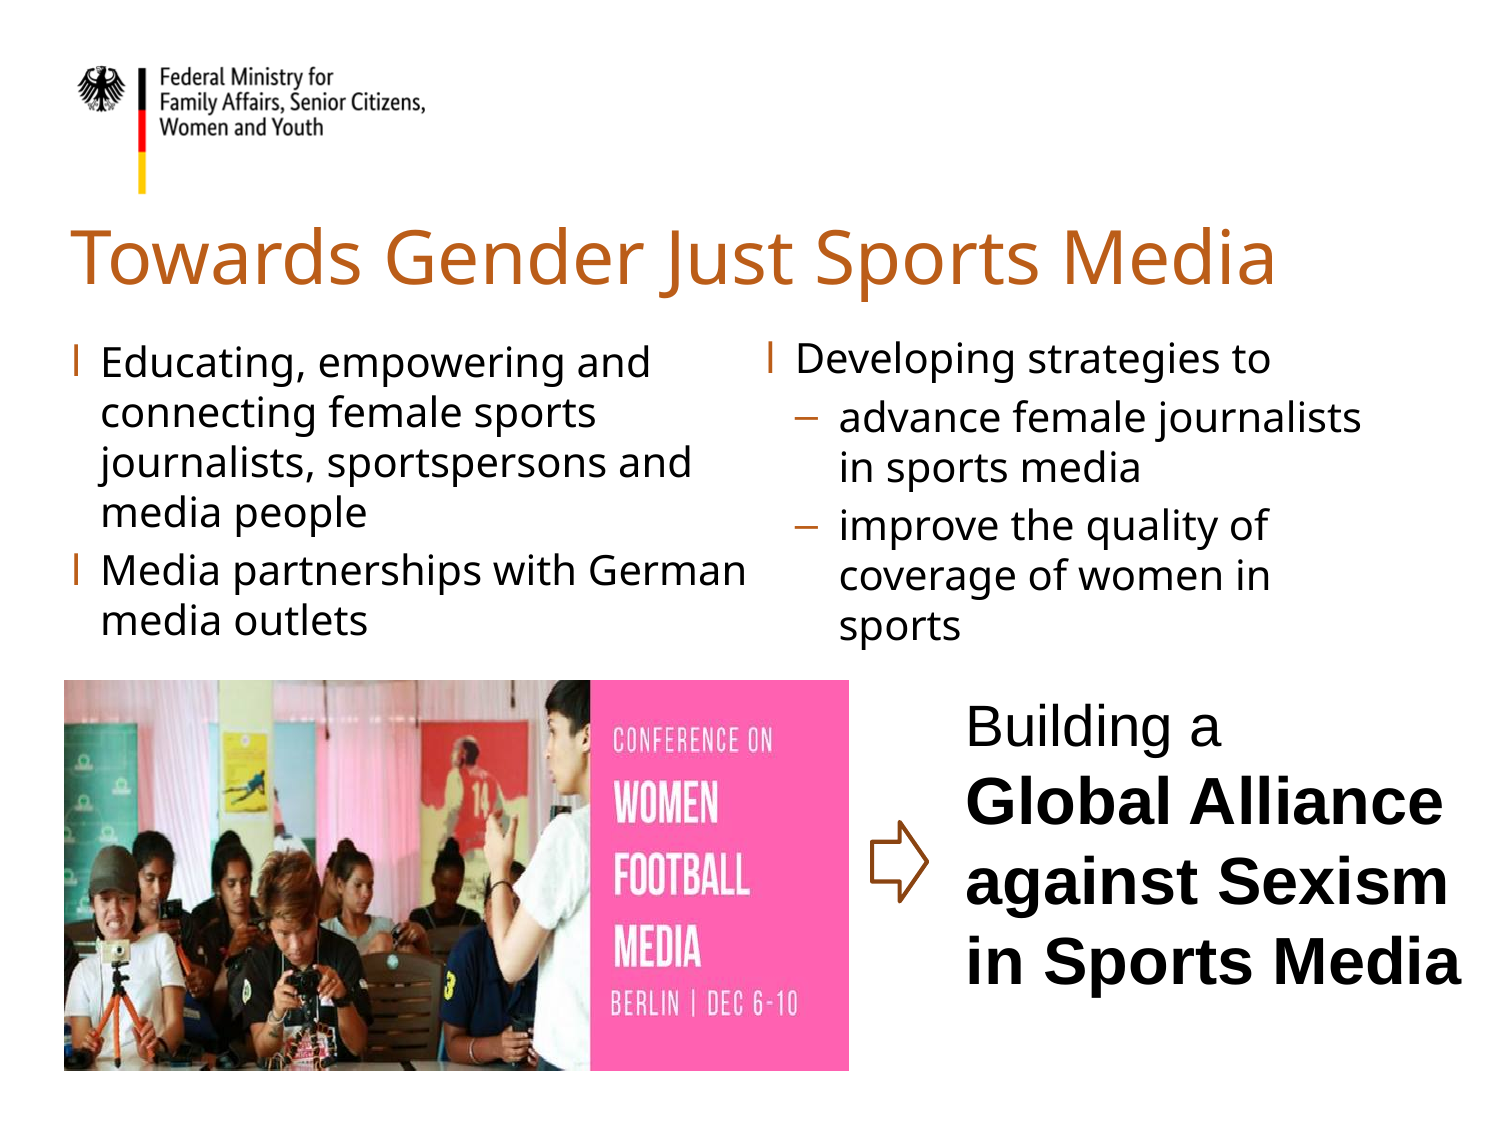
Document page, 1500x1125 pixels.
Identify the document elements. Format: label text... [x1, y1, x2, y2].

list Educating, empowering and connecting female sports journalists, sportspersons and media people Media partnerships with German media outlets [64, 329, 763, 680]
picture [29, 22, 473, 240]
text_box [870, 819, 929, 904]
text_box Building a Global Alliance against Sexism in Sports Media [950, 680, 1480, 1006]
list Developing strategies to advance female journalists in sports media improve the quality of coverage of women in sports [759, 326, 1398, 662]
picture [64, 680, 849, 1071]
title Towards Gender Just Sports Media [64, 160, 1412, 349]
